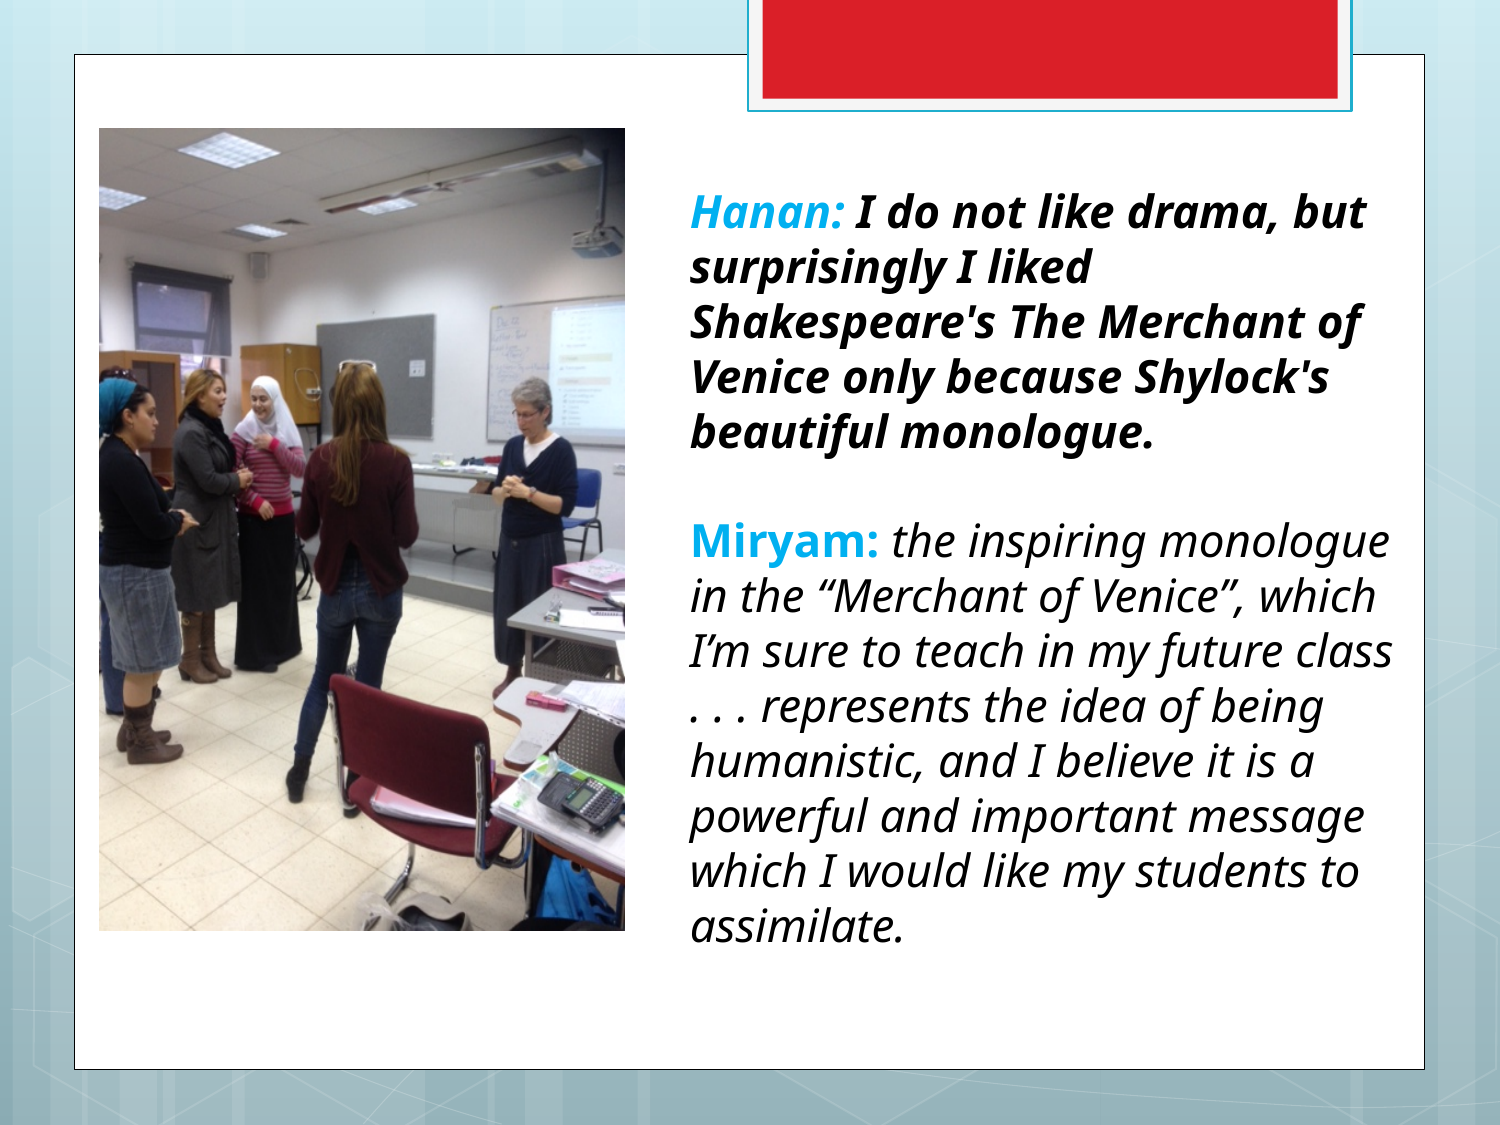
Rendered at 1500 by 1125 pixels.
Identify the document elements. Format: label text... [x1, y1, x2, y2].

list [99, 128, 626, 931]
text_box Hanan: I do not like drama, but surprisingly I liked Shakespeare's The Merchant of Venice only because Shylock's beautiful monologue. Miryam: the inspiring monologue in the “Merchant of Venice”, which I’m sure to teach in my future class . . . represents the idea of being humanistic, and I believe it is a powerful and important message which I would like my students to assimilate. [674, 174, 1413, 1085]
